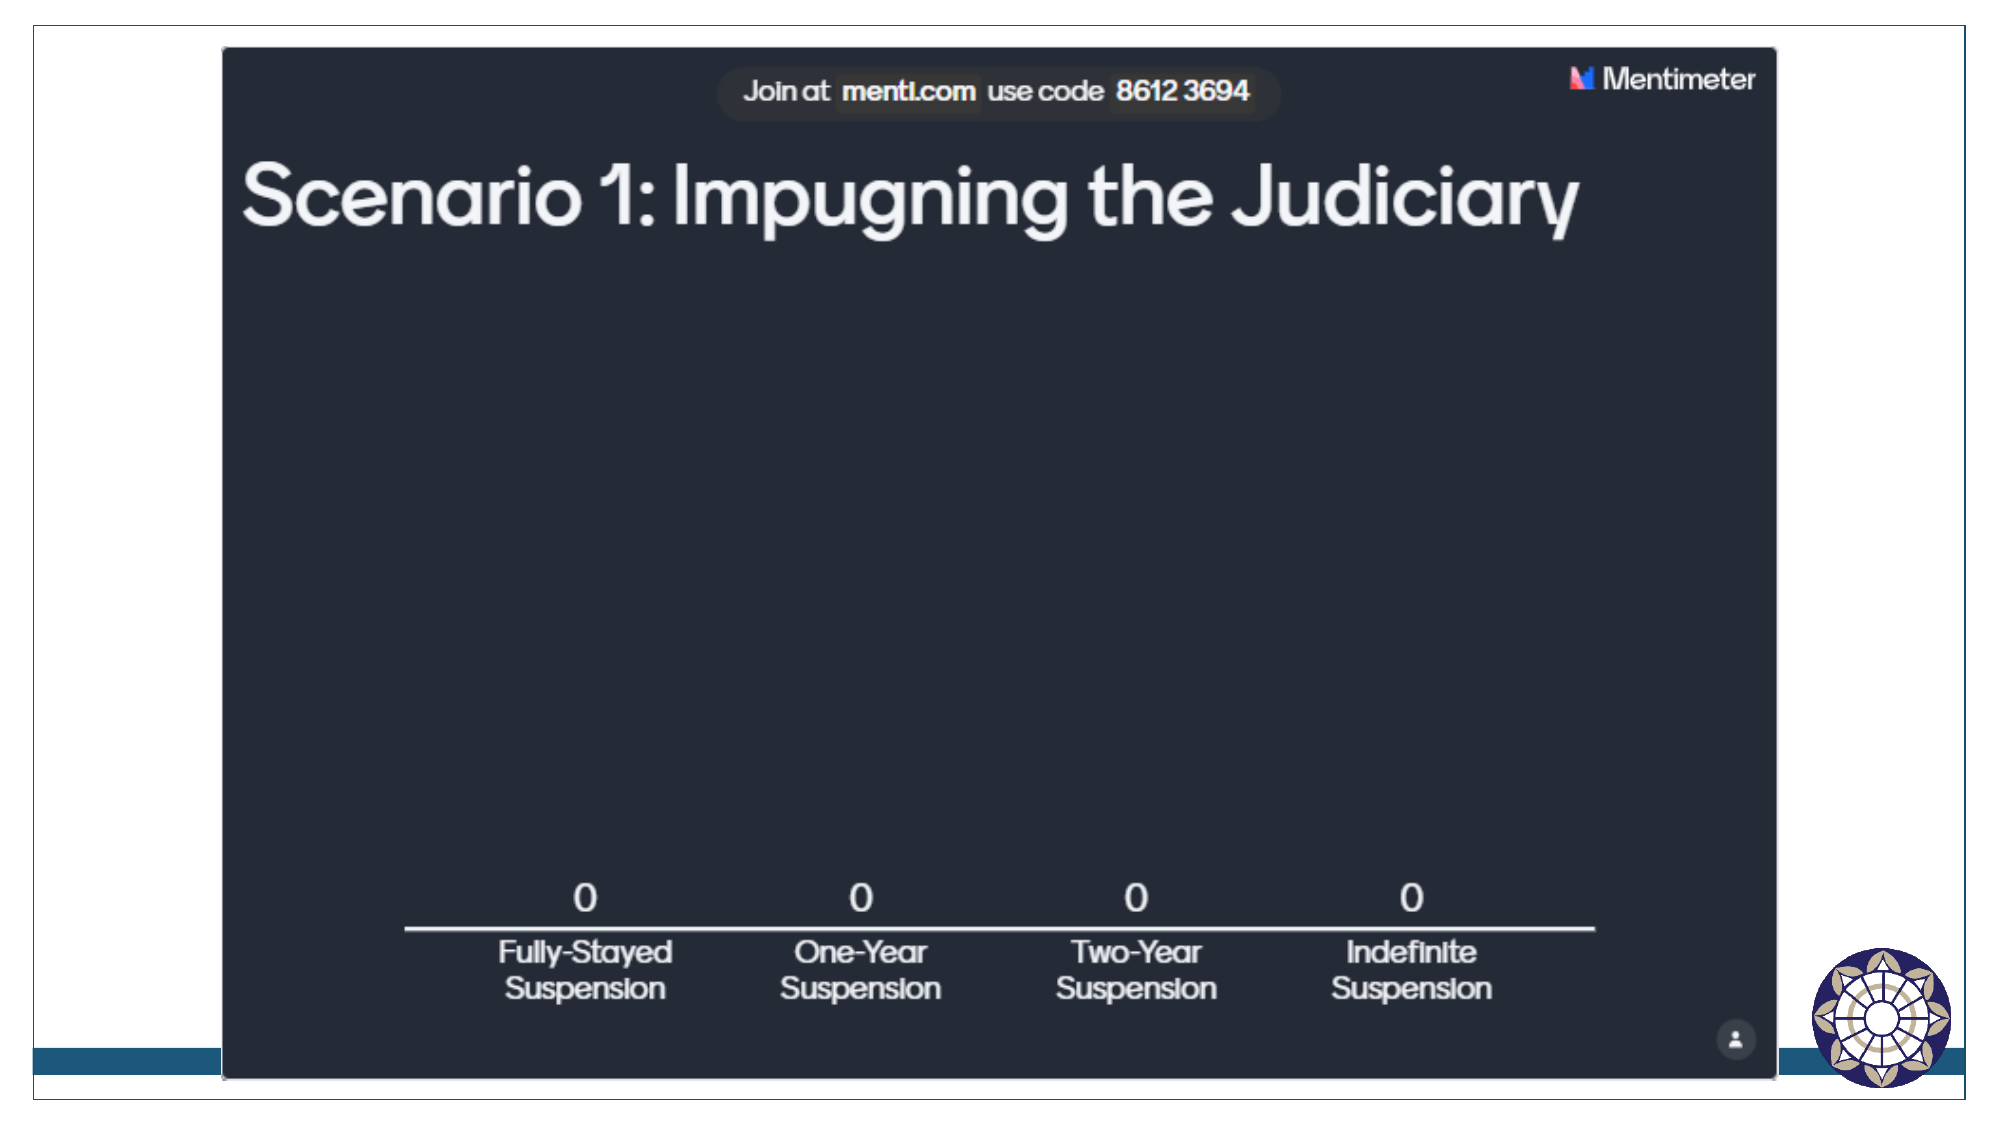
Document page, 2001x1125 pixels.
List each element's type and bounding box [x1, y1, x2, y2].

picture [221, 46, 1779, 1081]
picture [1812, 948, 1951, 1088]
